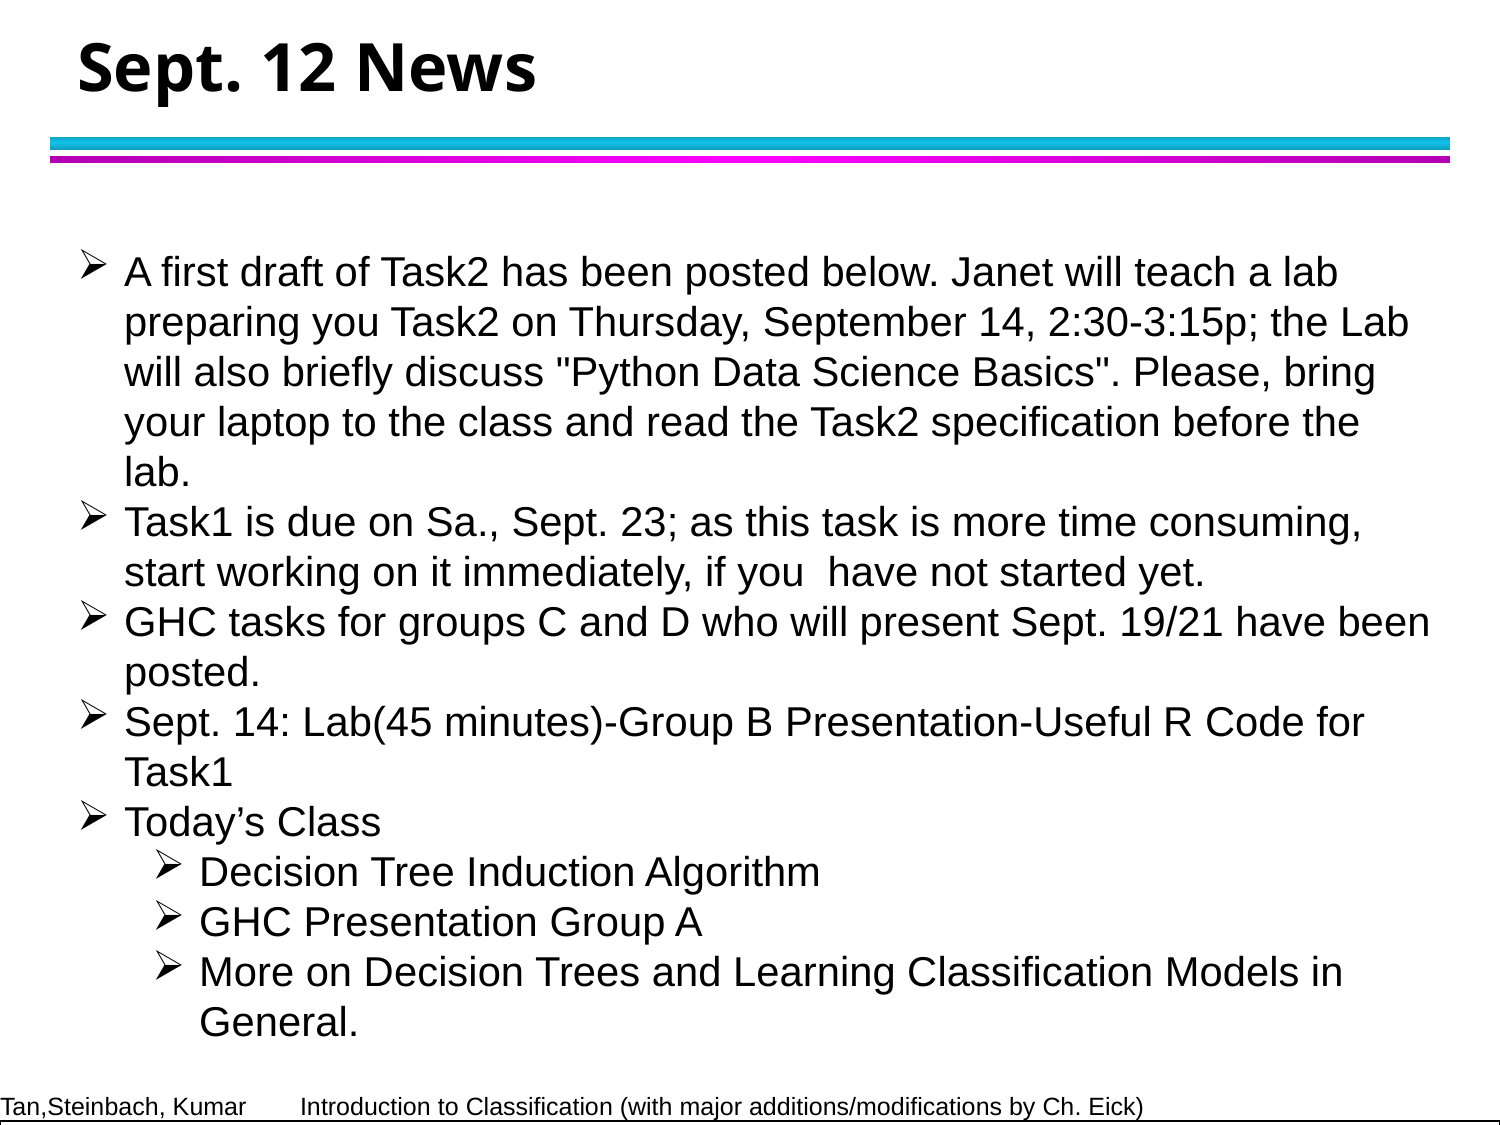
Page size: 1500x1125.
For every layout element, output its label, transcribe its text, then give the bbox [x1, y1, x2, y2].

title Sept. 12 News [62, 24, 1421, 113]
text_box A first draft of Task2 has been posted below. Janet will teach a lab preparing you Task2 on Thursday, September 14, 2:30-3:15p; the Lab will also briefly discuss "Python Data Science Basics". Please, bring your laptop to the class and read the Task2 specification before the lab. Task1 is due on Sa., Sept. 23; as this task is more time consuming, start working on it immediately, if you have not started yet. GHC tasks for groups C and D who will present Sept. 19/21 have been posted. Sept. 14: Lab(45 minutes)-Group B Presentation-Useful R Code for Task1 Today’s Class Decision Tree Induction Algorithm GHC Presentation Group A More on Decision Trees and Learning Classification Models in General. [62, 237, 1450, 1088]
